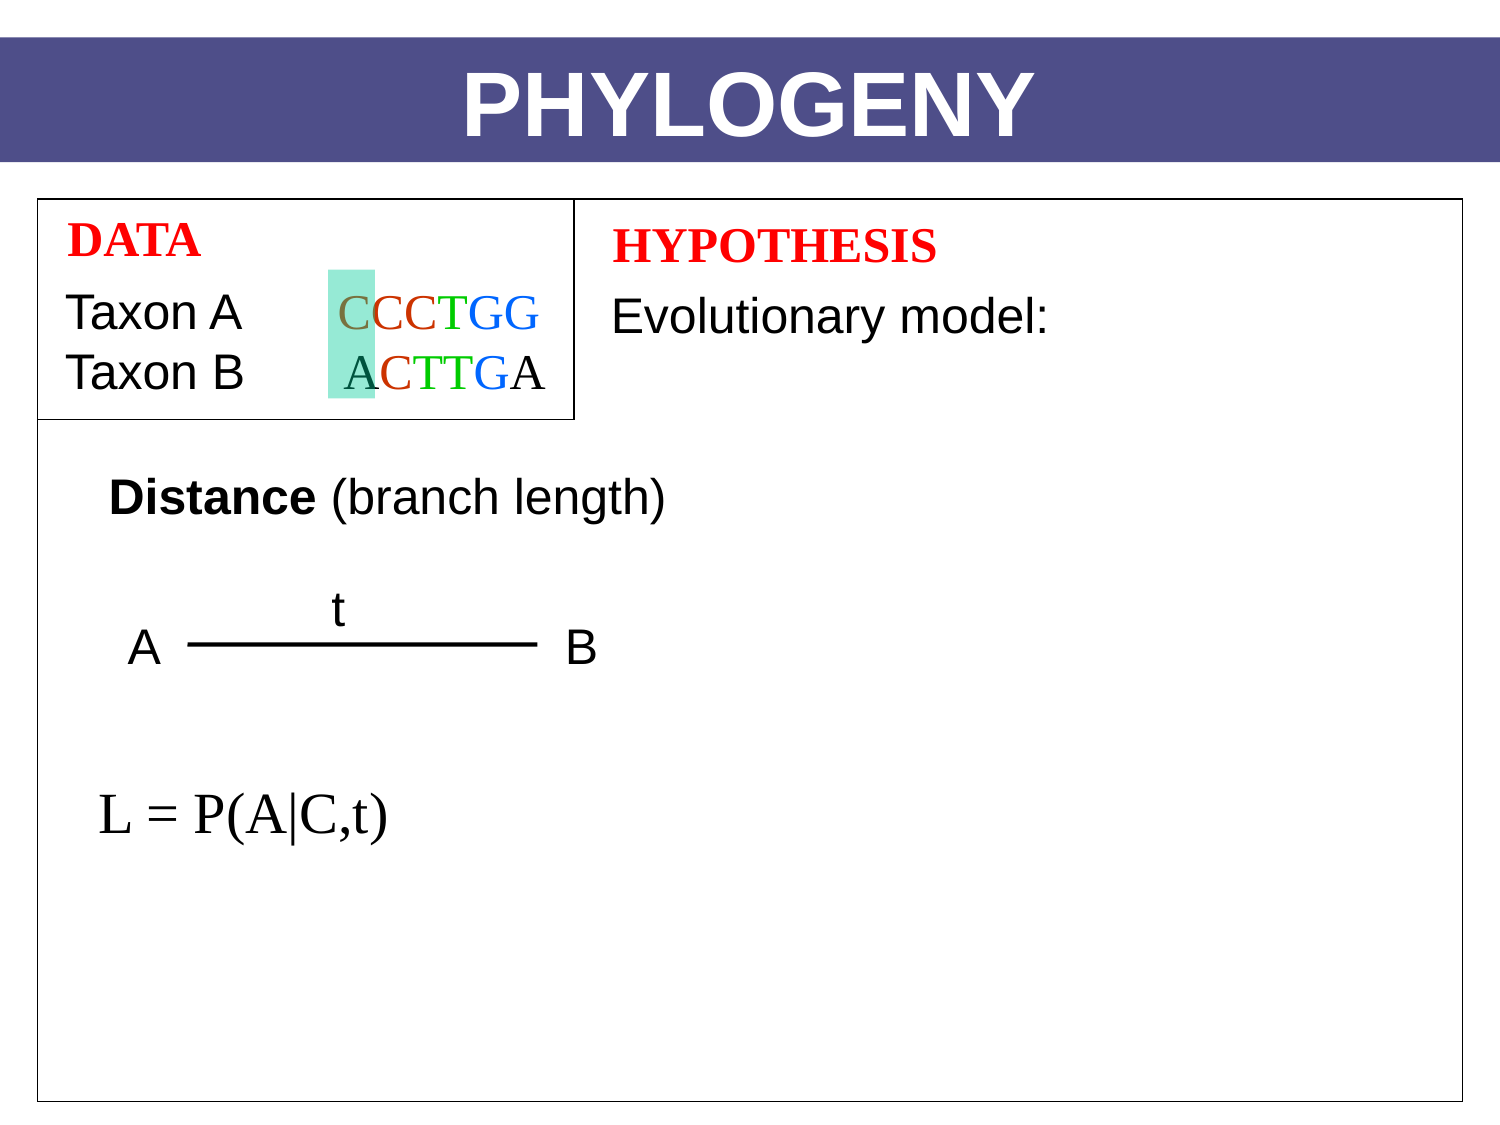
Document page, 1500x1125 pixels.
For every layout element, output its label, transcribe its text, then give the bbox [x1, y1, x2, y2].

text_box PHYLOGENY [0, 37, 1500, 163]
text_box [37, 476, 1463, 1102]
text_box t [316, 568, 361, 644]
text_box L = P(A|C,t) [83, 767, 404, 853]
text_box A [112, 606, 176, 682]
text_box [37, 198, 1500, 469]
text_box B [550, 606, 614, 682]
